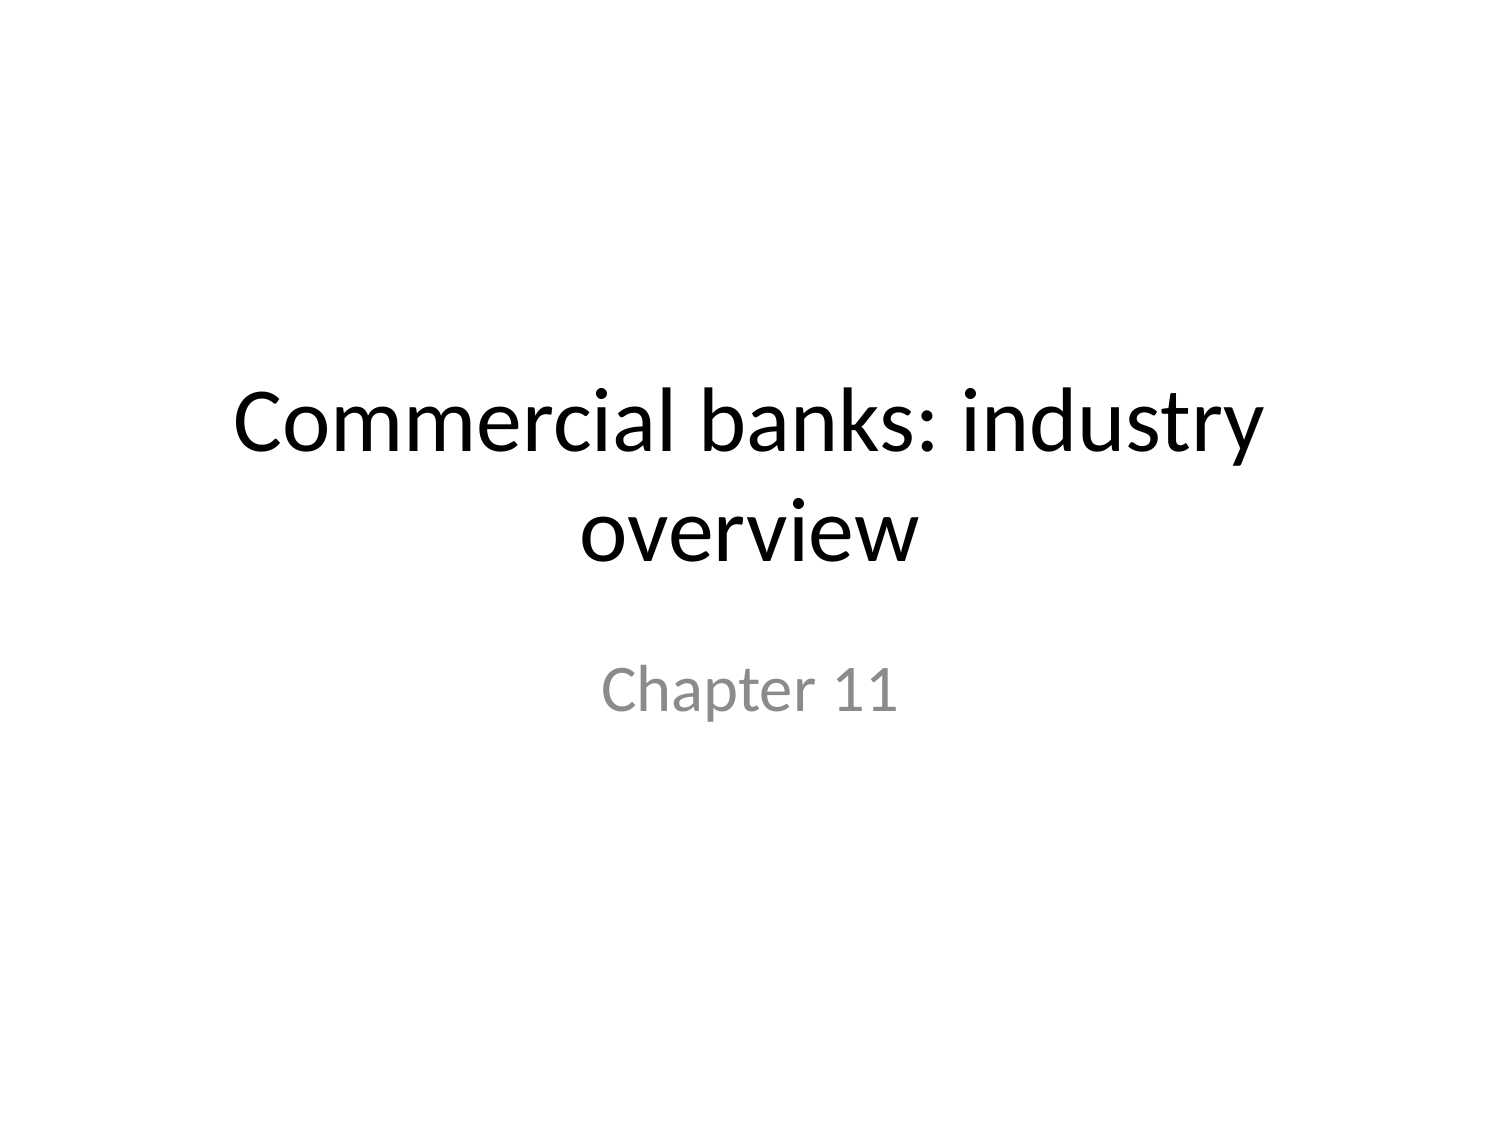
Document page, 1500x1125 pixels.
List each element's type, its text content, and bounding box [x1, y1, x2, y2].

title Commercial banks: industry overview [112, 349, 1388, 591]
subtitle Chapter 11 [225, 637, 1275, 925]
